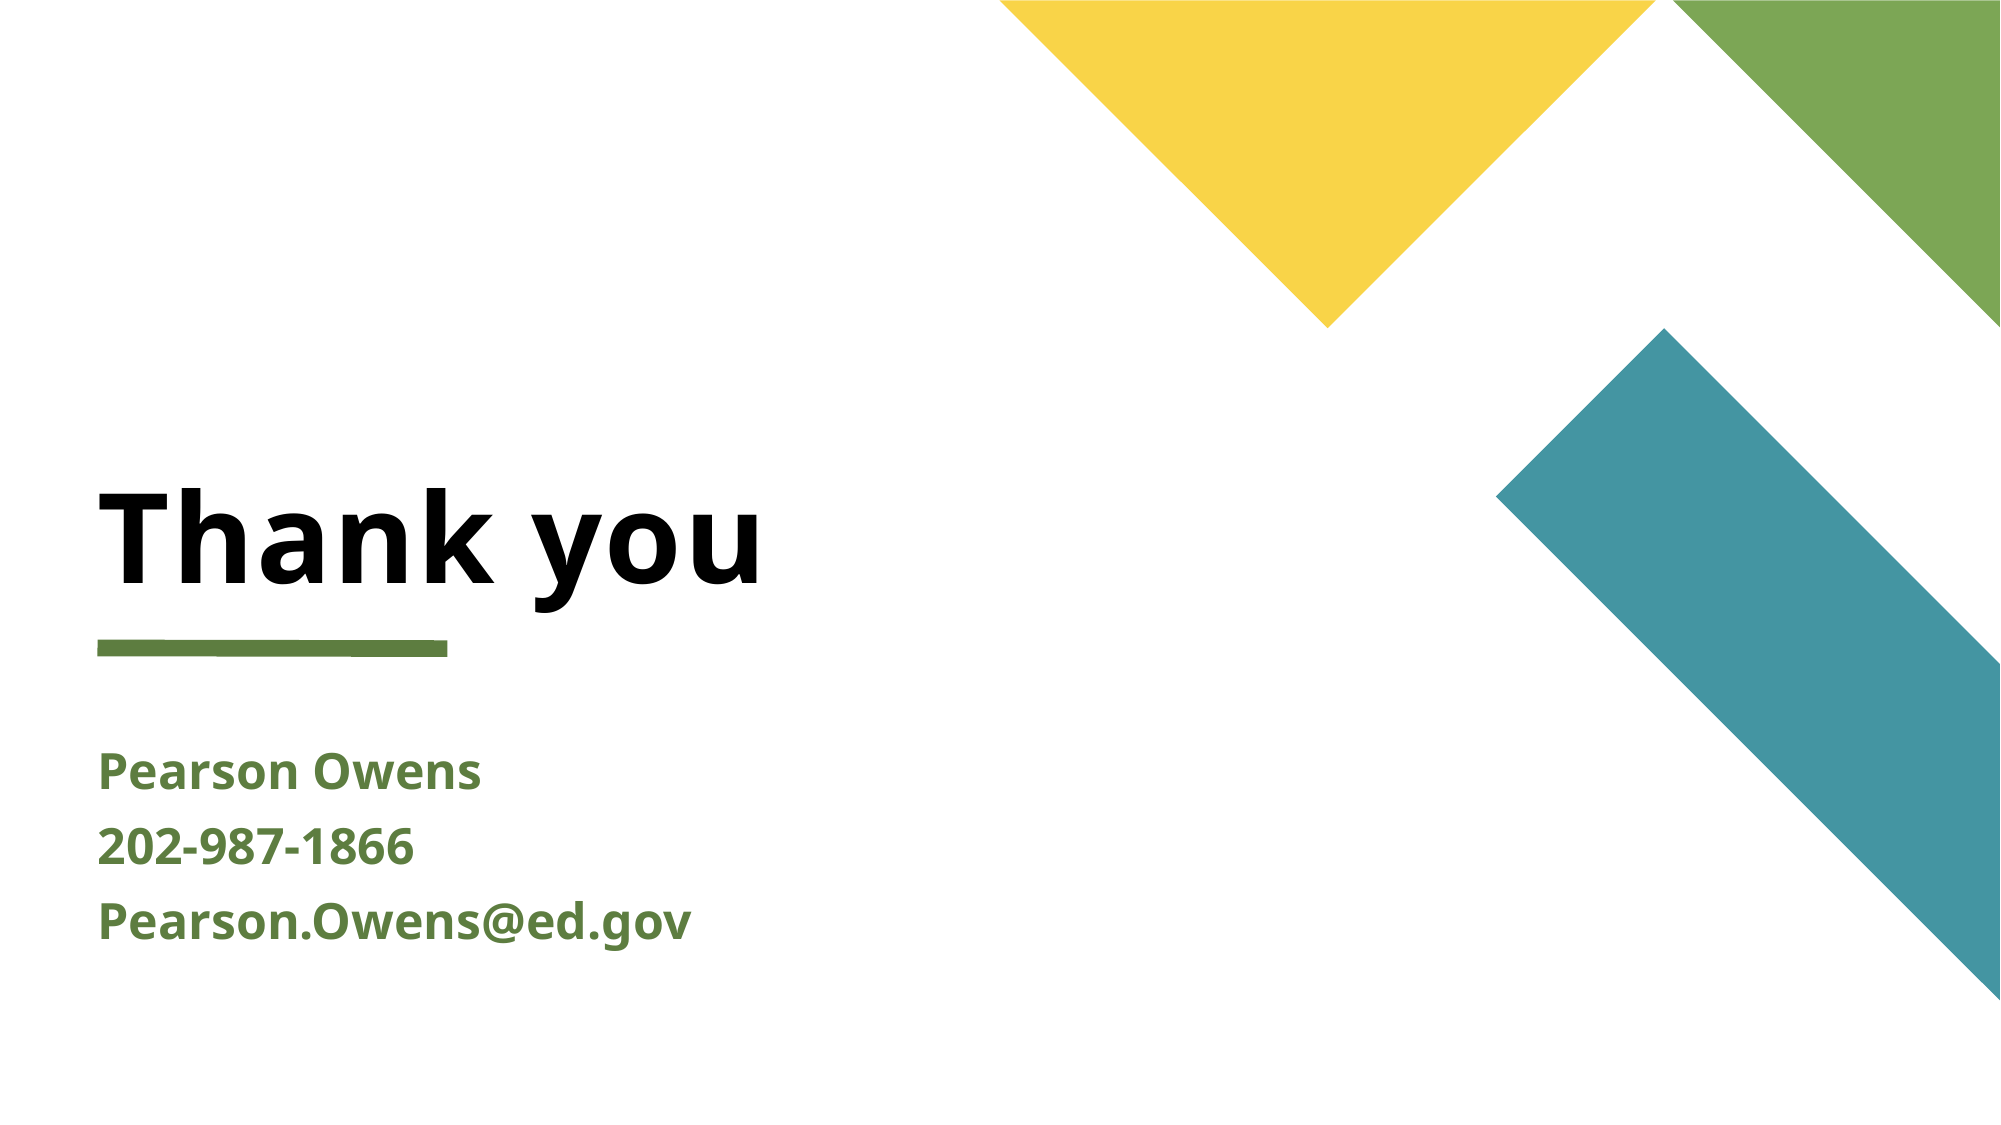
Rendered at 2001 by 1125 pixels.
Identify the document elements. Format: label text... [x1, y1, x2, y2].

list Pearson Owens 202-987-1866 Pearson.Owens@ed.gov [97, 746, 998, 1017]
title Thank you [97, 67, 998, 608]
